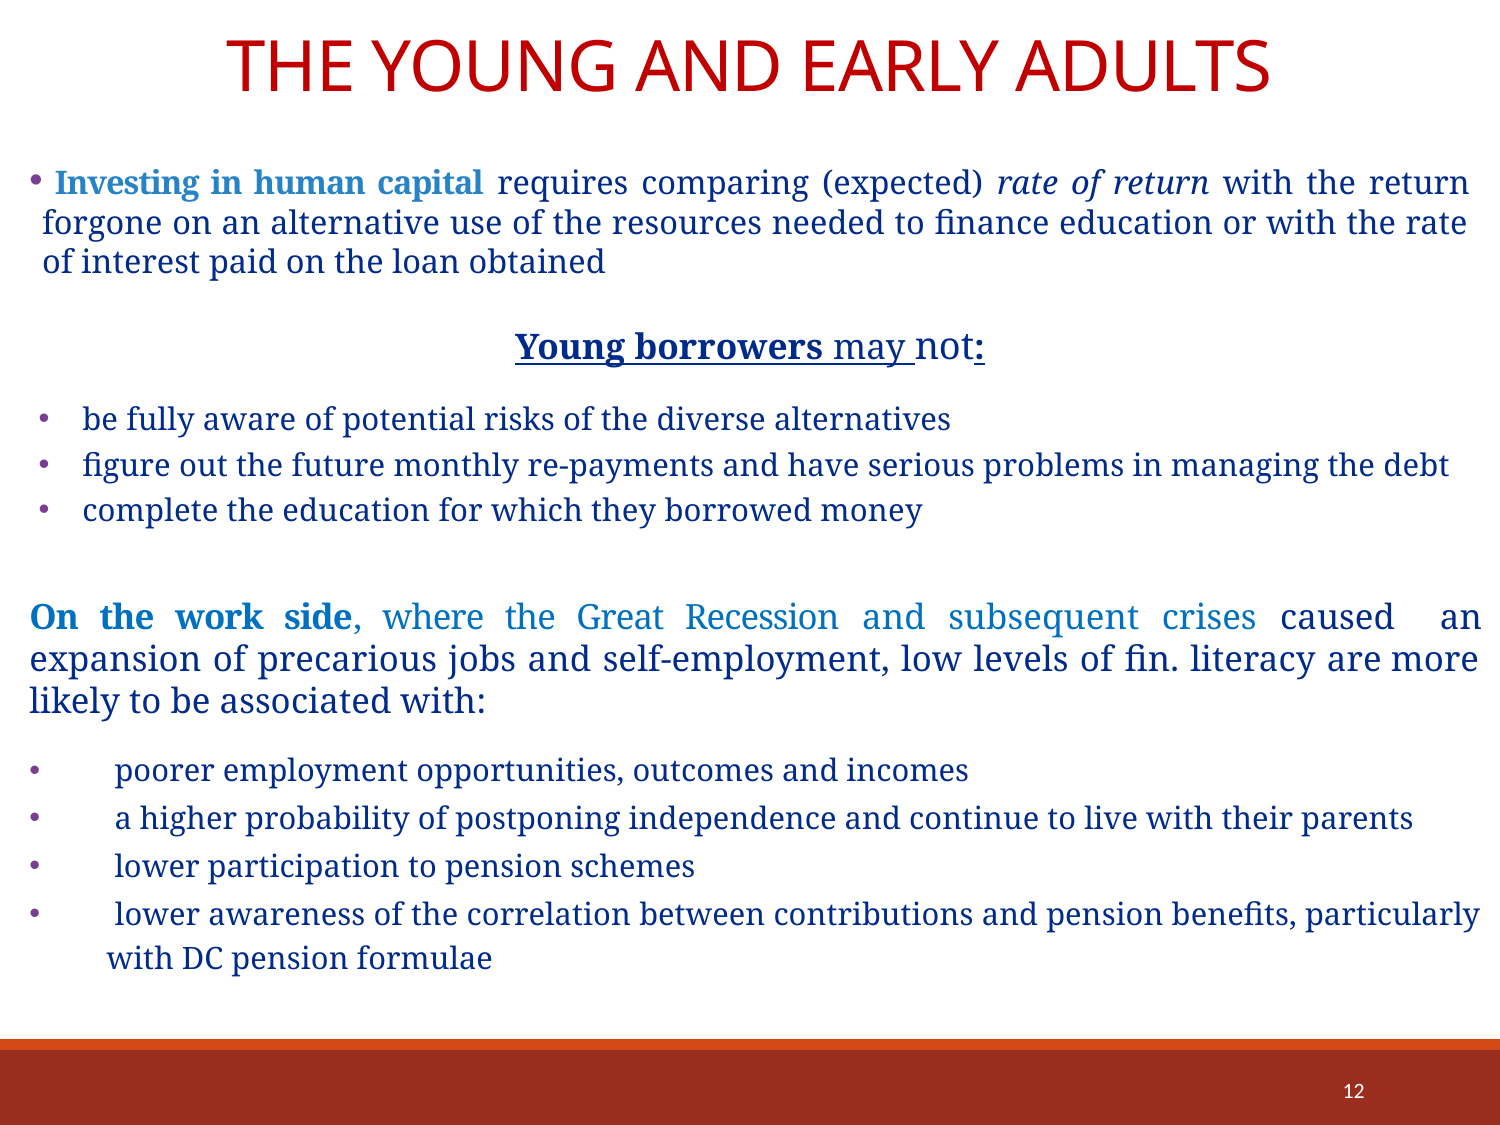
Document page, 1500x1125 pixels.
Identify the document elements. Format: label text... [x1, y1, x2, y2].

list Investing in human capital requires comparing (expected) rate of return with the return forgone on an alternative use of the resources needed to finance education or with the rate of interest paid on the loan obtained Young borrowers may not: be fully aware of potential risks of the diverse alternatives figure out the future monthly re-payments and have serious problems in managing the debt complete the education for which they borrowed money [29, 148, 1471, 574]
slide_number 12 [1218, 1059, 1380, 1120]
title THE YOUNG AND EARLY ADULTS [47, 7, 1453, 114]
text_box On the work side, where the Great Recession and subsequent crises caused an expansion of precarious jobs and self-employment, low levels of fin. literacy are more likely to be associated with: poorer employment opportunities, outcomes and incomes a higher probability of postponing independence and continue to live with their parents lower participation to pension schemes lower awareness of the correlation between contributions and pension benefits, particularly with DC pension formulae [29, 586, 1483, 1012]
